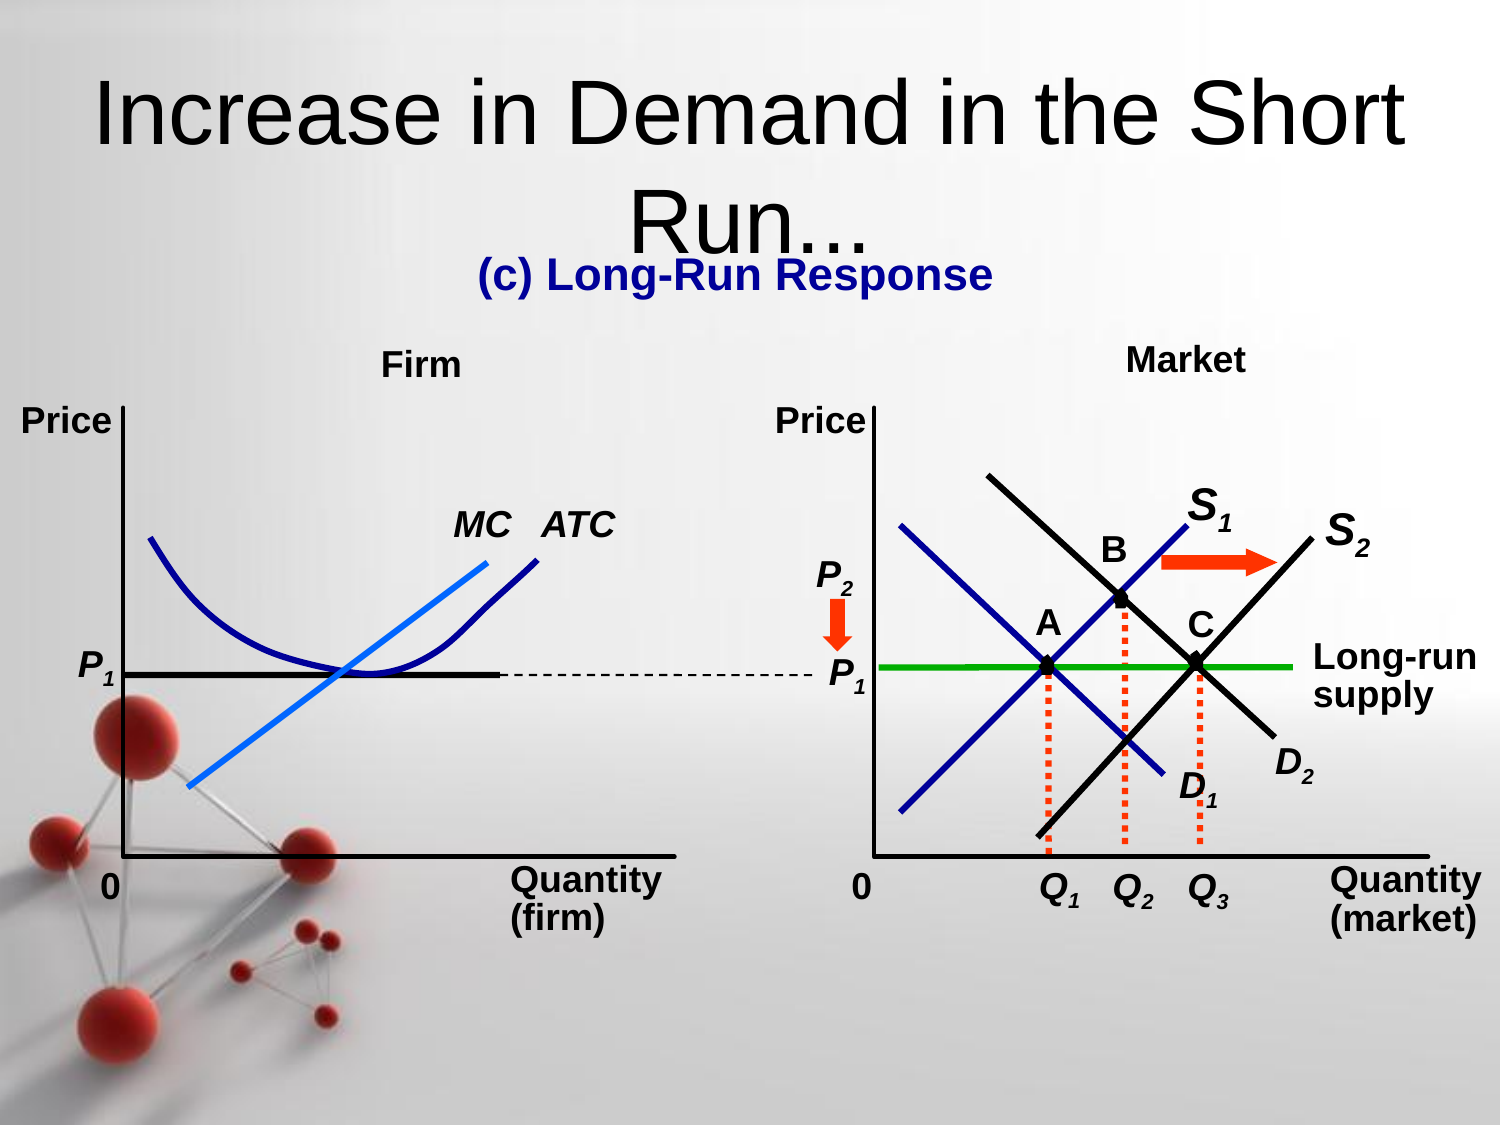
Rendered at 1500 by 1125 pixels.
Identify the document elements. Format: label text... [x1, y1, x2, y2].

text_box ATC [541, 499, 616, 546]
text_box Long-run supply [1312, 639, 1479, 716]
title Increase in Demand in the Short Run... [75, 45, 1425, 233]
text_box Q3 [1187, 862, 1250, 914]
text_box [1162, 549, 1276, 575]
text_box [874, 407, 1429, 857]
text_box [825, 600, 850, 651]
text_box [123, 407, 675, 857]
text_box P1 [828, 647, 866, 699]
text_box P1 [77, 639, 115, 691]
text_box Price [775, 396, 867, 442]
text_box (c) Long-Run Response [462, 237, 1088, 308]
text_box Firm [380, 340, 463, 386]
picture [0, 0, 1500, 1125]
text_box A [1035, 598, 1063, 644]
text_box Market [1125, 334, 1247, 380]
text_box 0 [851, 861, 873, 907]
text_box [1187, 650, 1204, 671]
text_box D2 [1274, 737, 1363, 789]
text_box Quantity (firm) [510, 861, 663, 939]
text_box S1 [1187, 474, 1238, 538]
text_box B [1100, 524, 1128, 571]
text_box Q1 [1038, 861, 1081, 913]
text_box MC [453, 499, 512, 546]
text_box Price [20, 396, 113, 442]
text_box P2 [816, 549, 854, 602]
text_box C [1187, 599, 1215, 646]
text_box [1038, 654, 1055, 675]
text_box Quantity (market) [1329, 862, 1483, 939]
text_box S2 [1325, 500, 1375, 563]
text_box 0 [100, 861, 122, 907]
text_box [149, 537, 538, 675]
text_box [1112, 587, 1129, 609]
text_box Q2 [1112, 862, 1175, 914]
